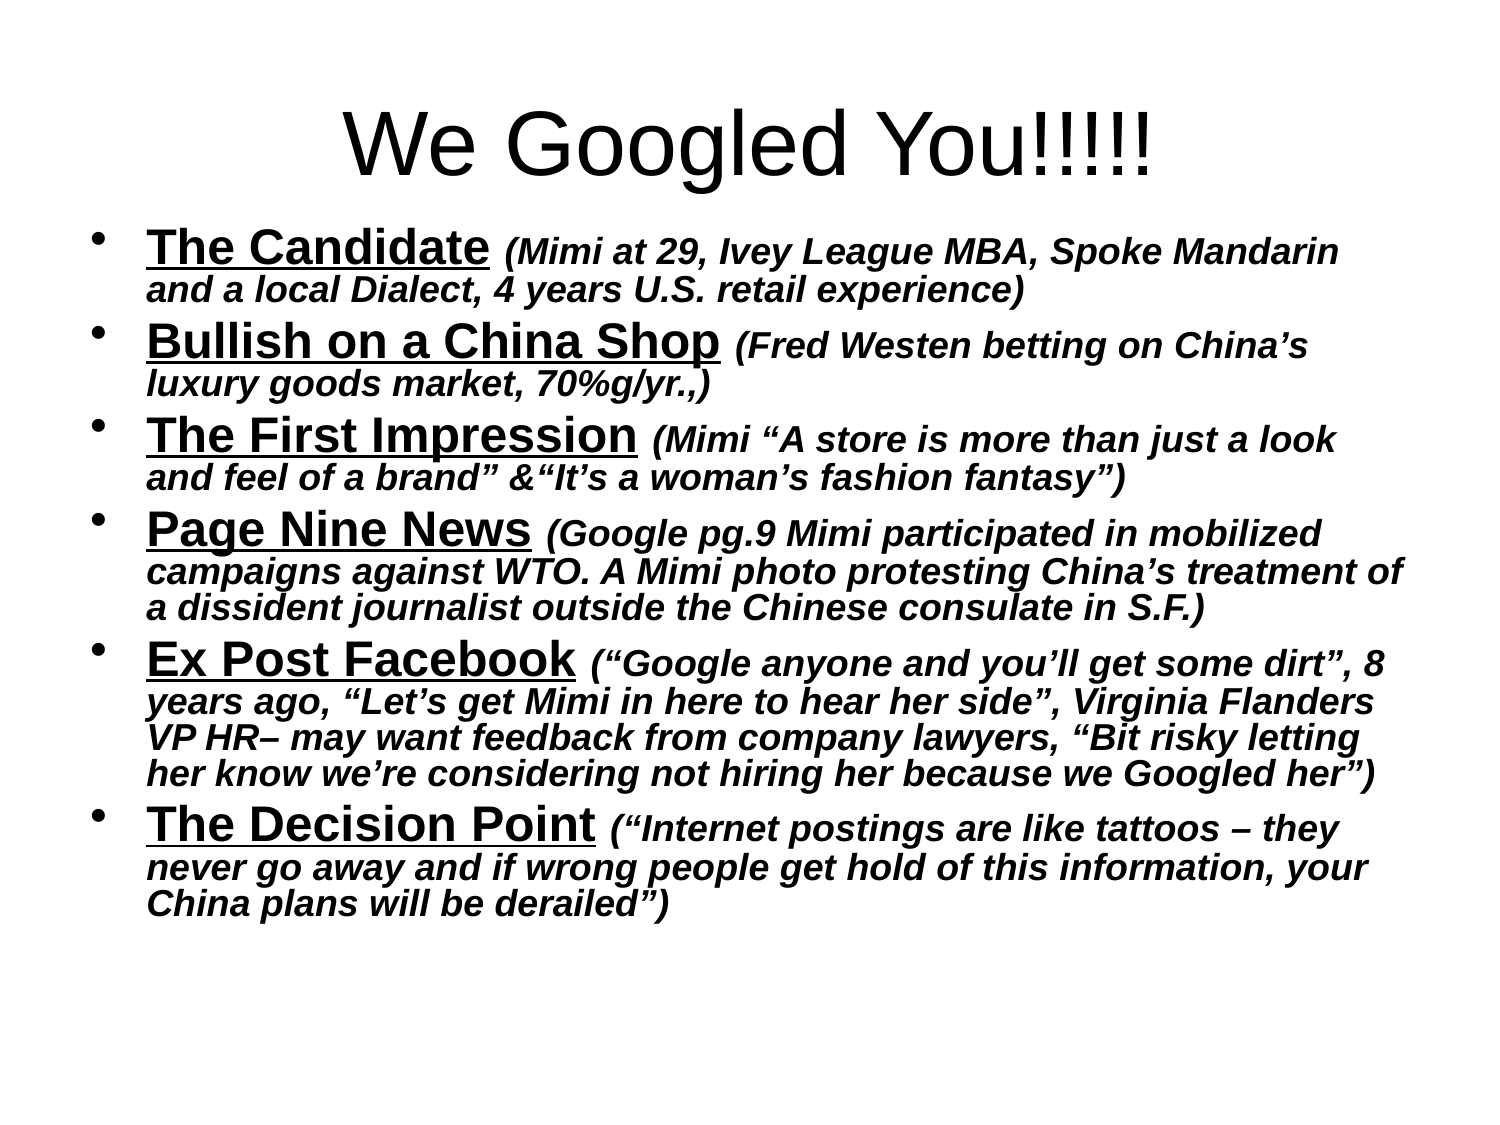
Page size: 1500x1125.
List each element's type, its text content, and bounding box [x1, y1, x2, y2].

title We Googled You!!!!! [74, 44, 1426, 218]
list The Candidate (Mimi at 29, Ivey League MBA, Spoke Mandarin and a local Dialect, 4 years U.S. retail experience) Bullish on a China Shop (Fred Westen betting on China’s luxury goods market, 70%g/yr.,) The First Impression (Mimi “A store is more than just a look and feel of a brand” &“It’s a woman’s fashion fantasy”) Page Nine News (Google pg.9 Mimi participated in mobilized campaigns against WTO. A Mimi photo protesting China’s treatment of a dissident journalist outside the Chinese consulate in S.F.) Ex Post Facebook (“Google anyone and you’ll get some dirt”, 8 years ago, “Let’s get Mimi in here to hear her side”, Virginia Flanders VP HR– may want feedback from company lawyers, “Bit risky letting her know we’re considering not hiring her because we Googled her”) The Decision Point (“Internet postings are like tattoos – they never go away and if wrong people get hold of this information, your China plans will be derailed”) [74, 218, 1426, 962]
